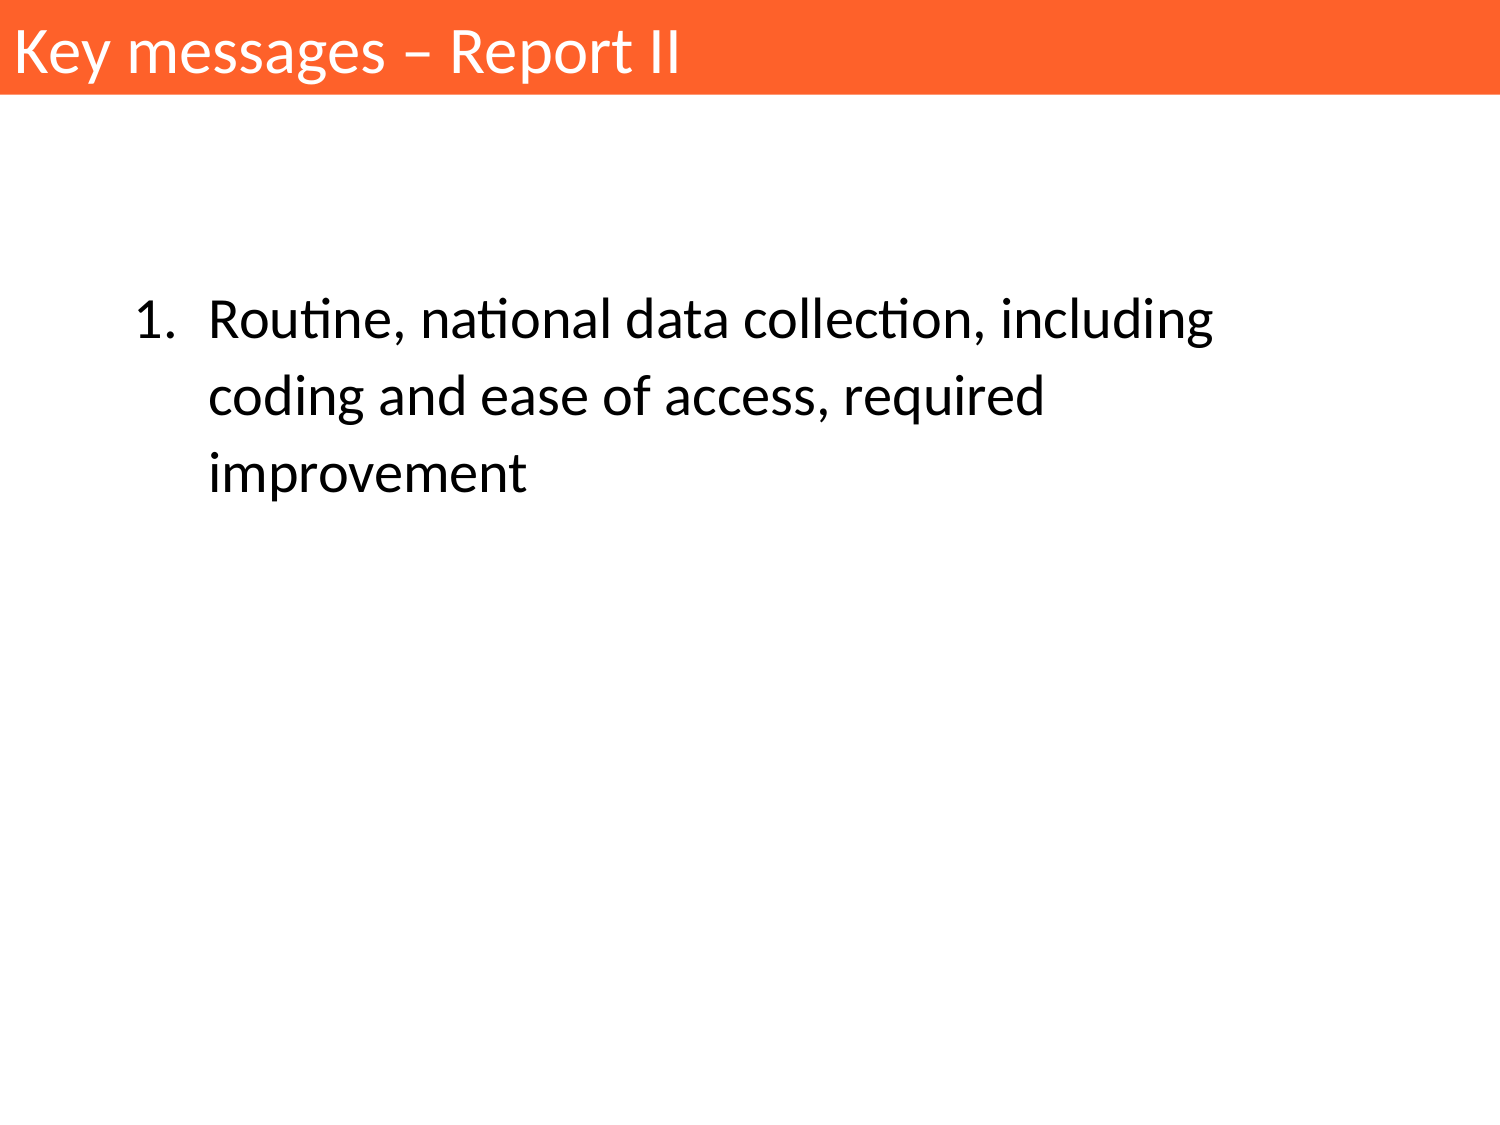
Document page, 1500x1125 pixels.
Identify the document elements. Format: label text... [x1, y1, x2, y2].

text_box Key messages – Report II [0, 0, 1500, 95]
list Routine, national data collection, including coding and ease of access, required improvement [118, 265, 1350, 766]
